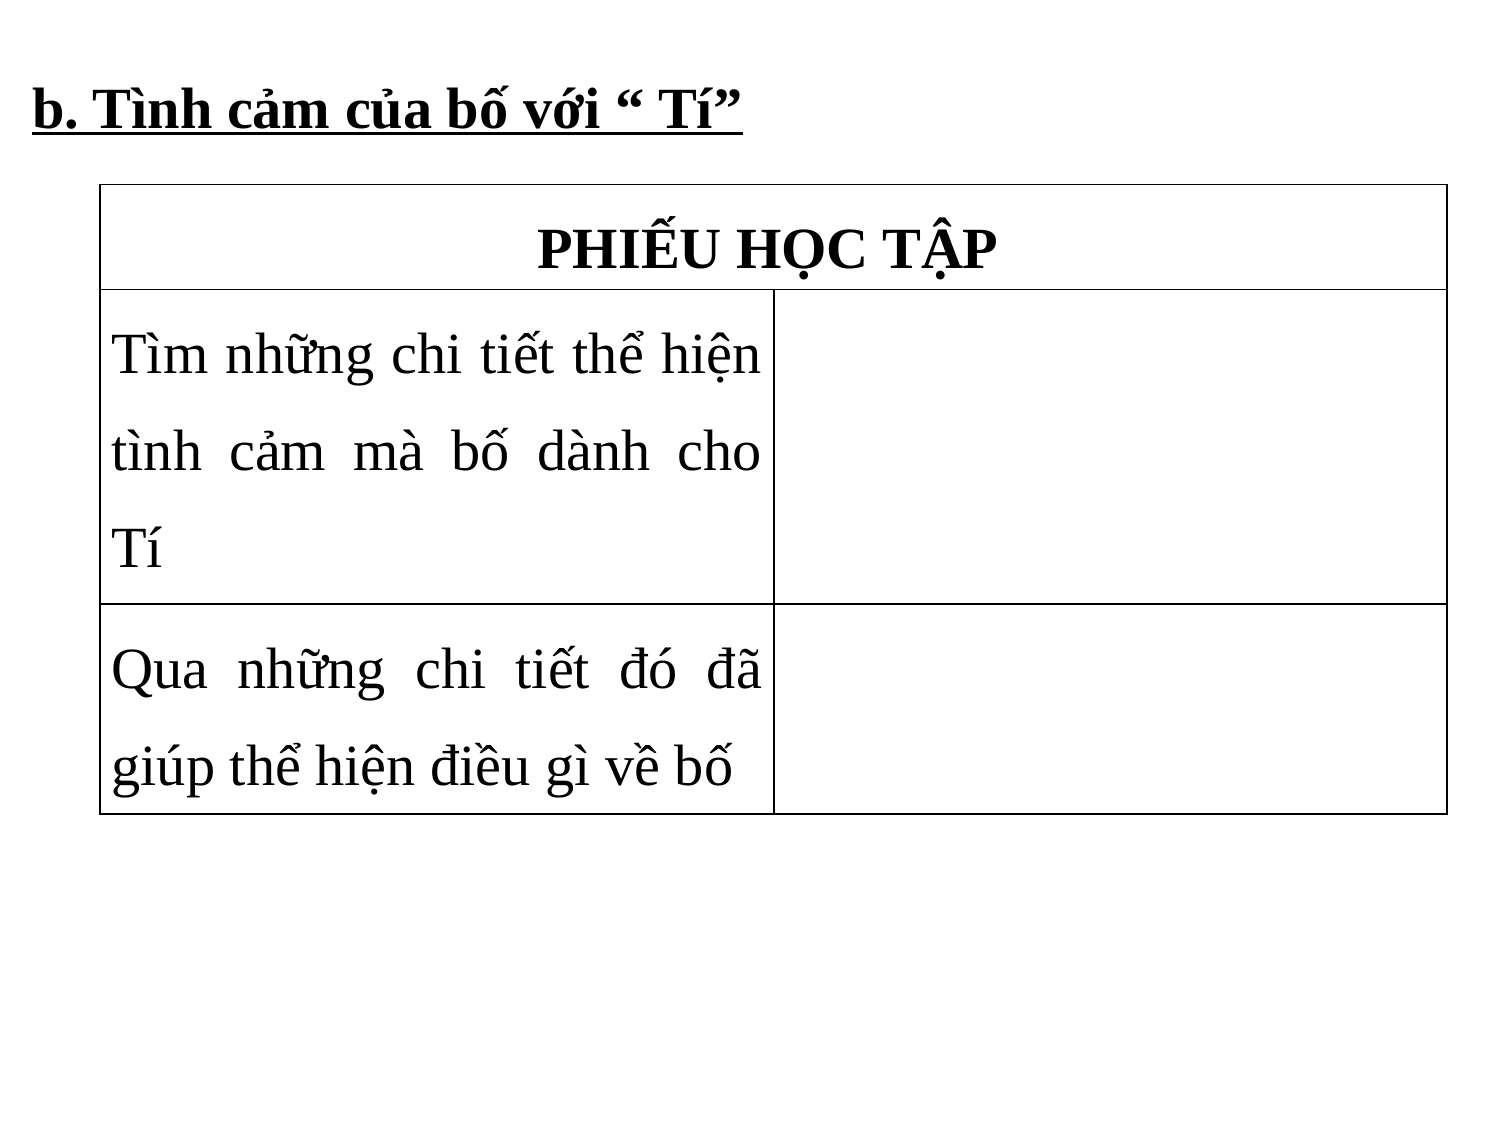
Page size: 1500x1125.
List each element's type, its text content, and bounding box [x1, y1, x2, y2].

table_header PHIẾU HỌC TẬP [101, 185, 1446, 289]
table_cell Qua những chi tiết đó đã giúp thể hiện điều gì về bố [101, 605, 773, 813]
table_cell Tìm những chi tiết thể hiện tình cảm mà bố dành cho Tí [101, 290, 773, 603]
table_cell [775, 605, 1446, 813]
text_box b. Tình cảm của bố với “ Tí” [17, 0, 928, 148]
table_cell [775, 290, 1446, 603]
